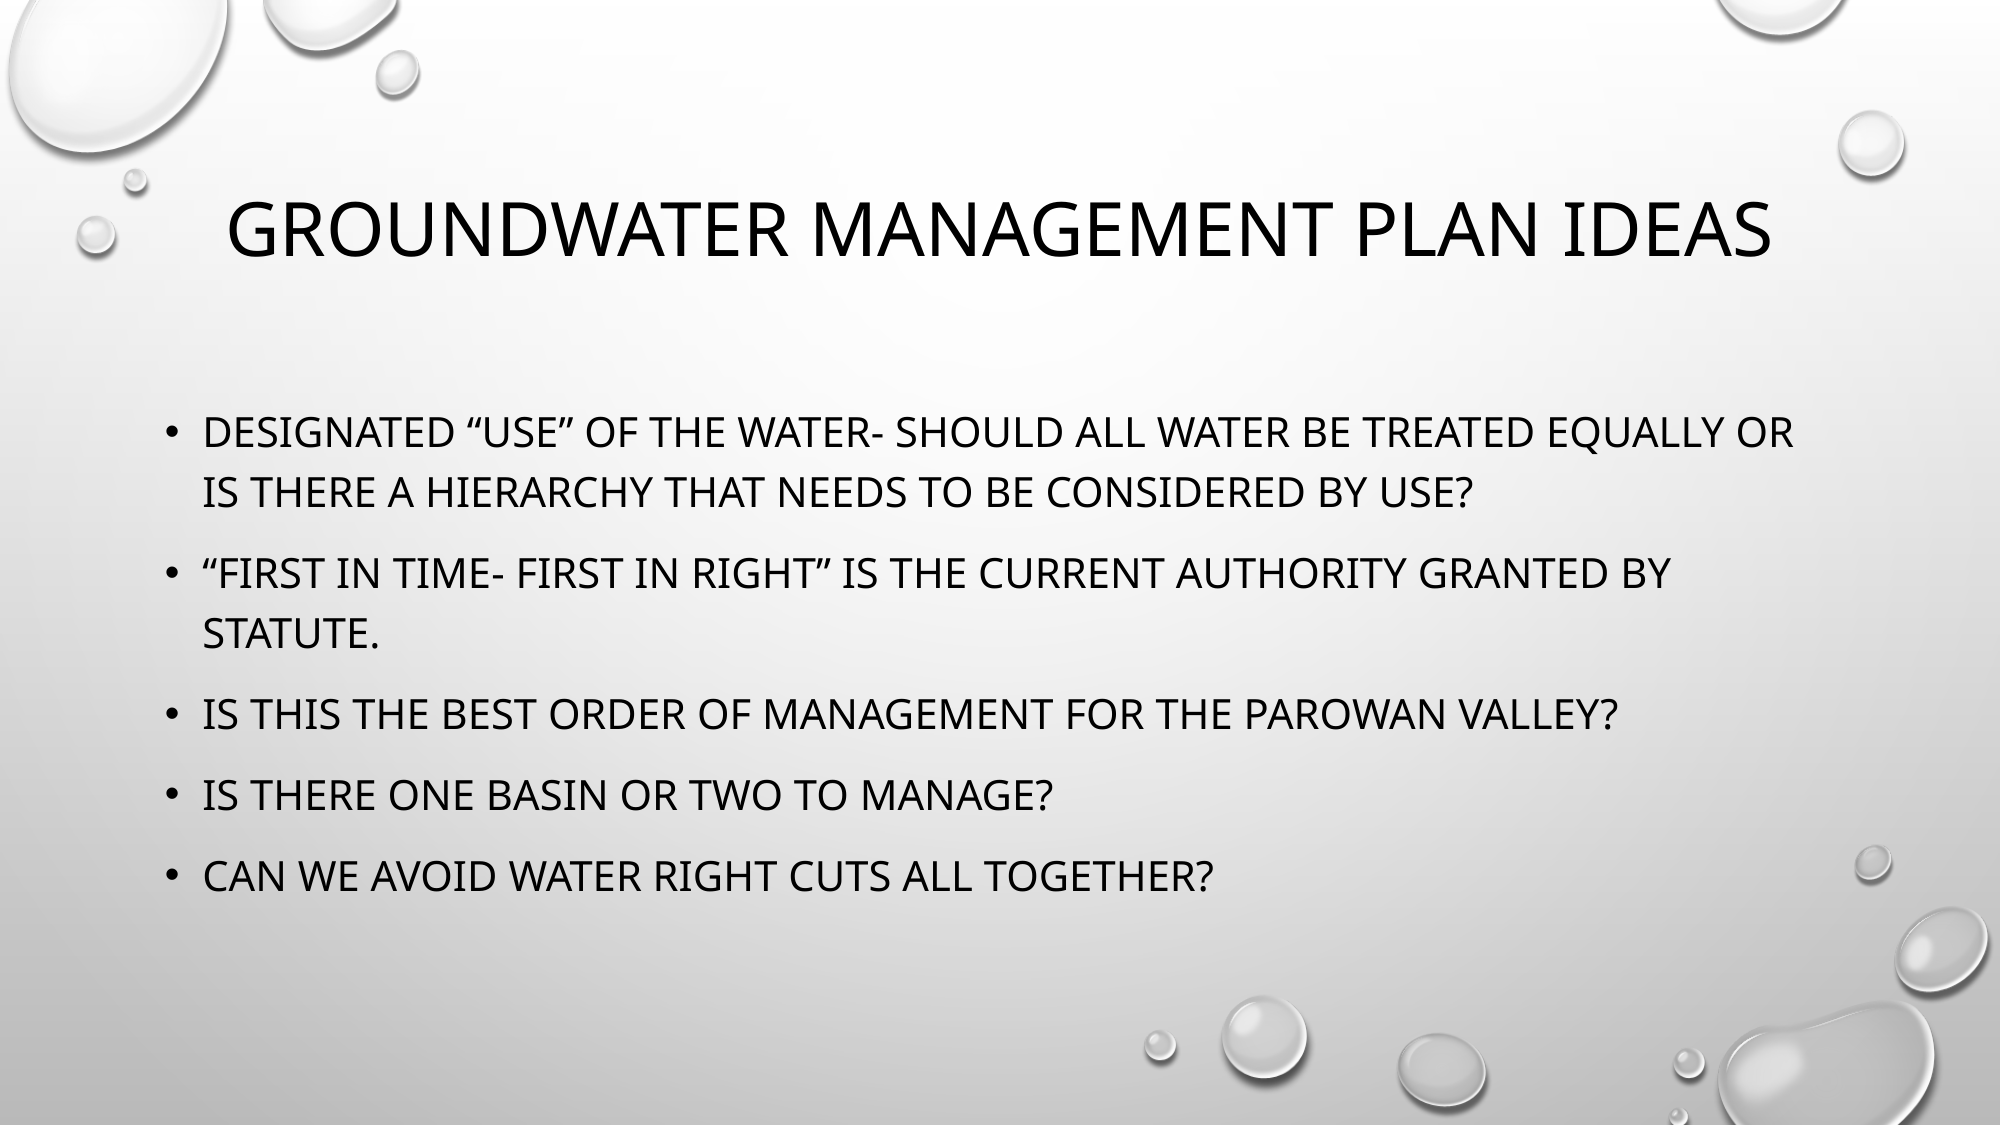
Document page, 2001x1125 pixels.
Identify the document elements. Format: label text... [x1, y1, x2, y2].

picture [0, 0, 2000, 1125]
list Designated “Use” of the water- should all water be treated equally or is there a hierarchy that needs to be considered by use? “First in time- first in right” is the current authority Granted by statute. Is this the best order of management for the Parowan Valley? IS there one basin or two to manage? Can we avoid water right cuts all together? [149, 388, 1850, 950]
title Groundwater management plan ideas [149, 101, 1851, 364]
